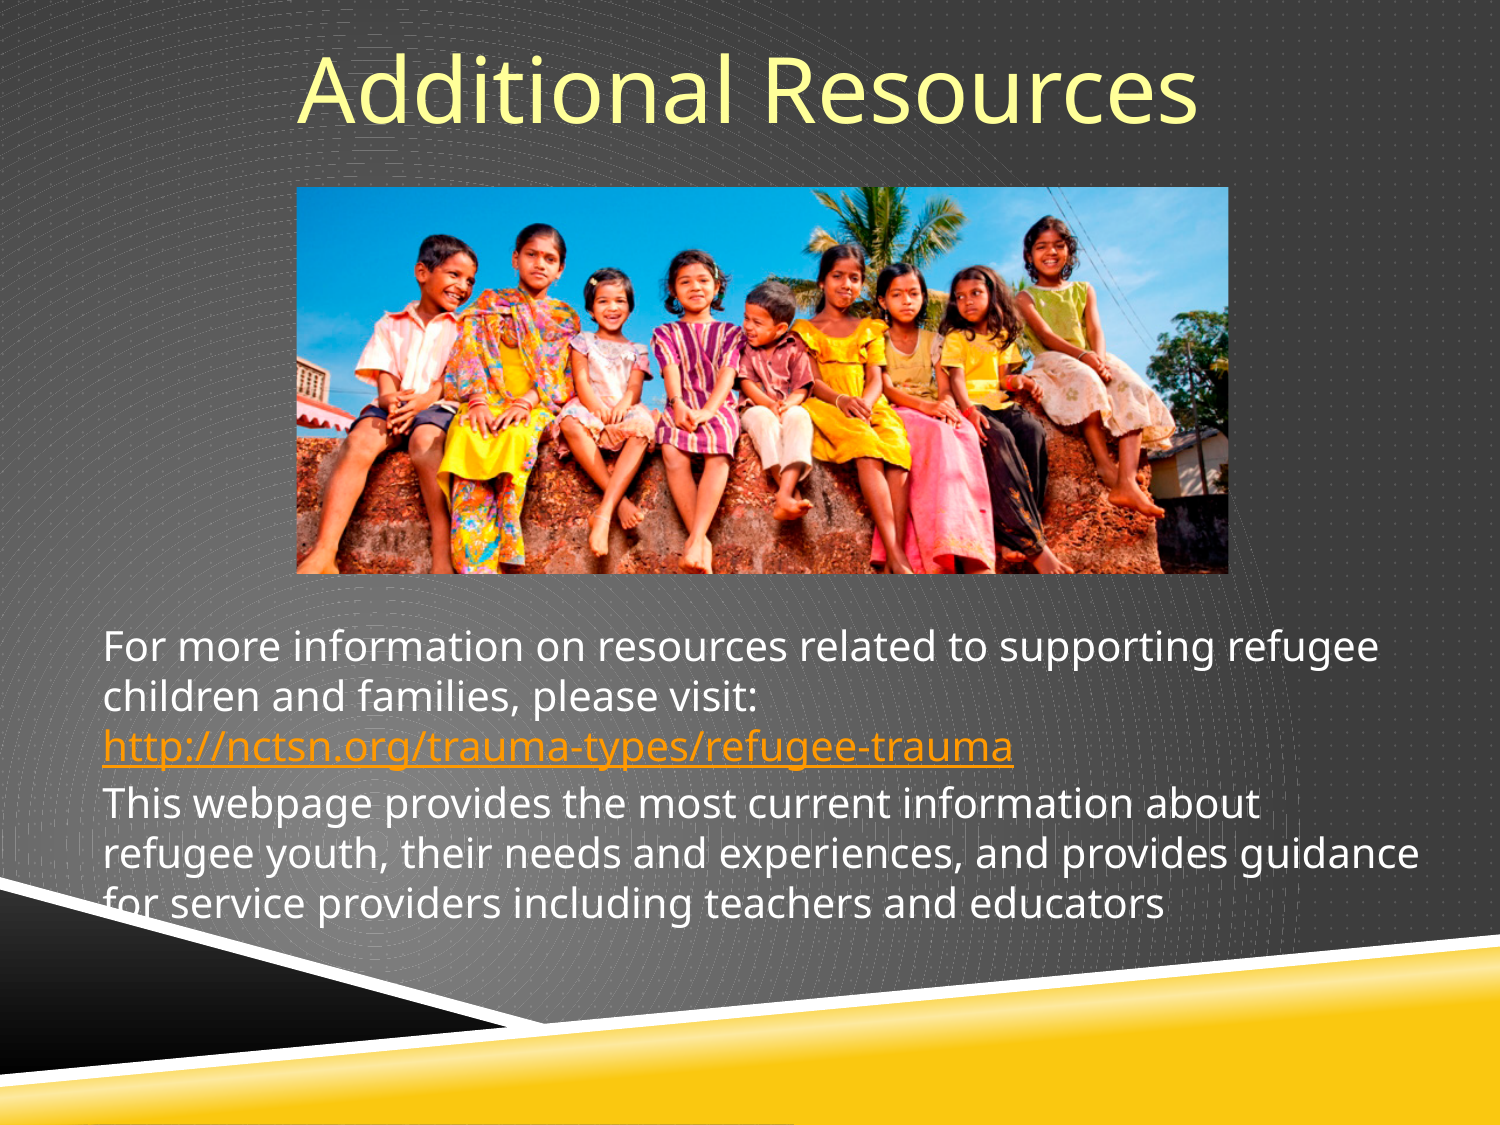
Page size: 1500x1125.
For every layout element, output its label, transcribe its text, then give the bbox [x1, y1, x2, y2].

picture [296, 187, 1229, 574]
text_box Additional Resources [74, 24, 1425, 231]
text_box For more information on resources related to supporting refugee children and families, please visit: http://nctsn.org/trauma-types/refugee-trauma This webpage provides the most current information about refugee youth, their needs and experiences, and provides guidance for service providers including teachers and educators [87, 612, 1438, 980]
